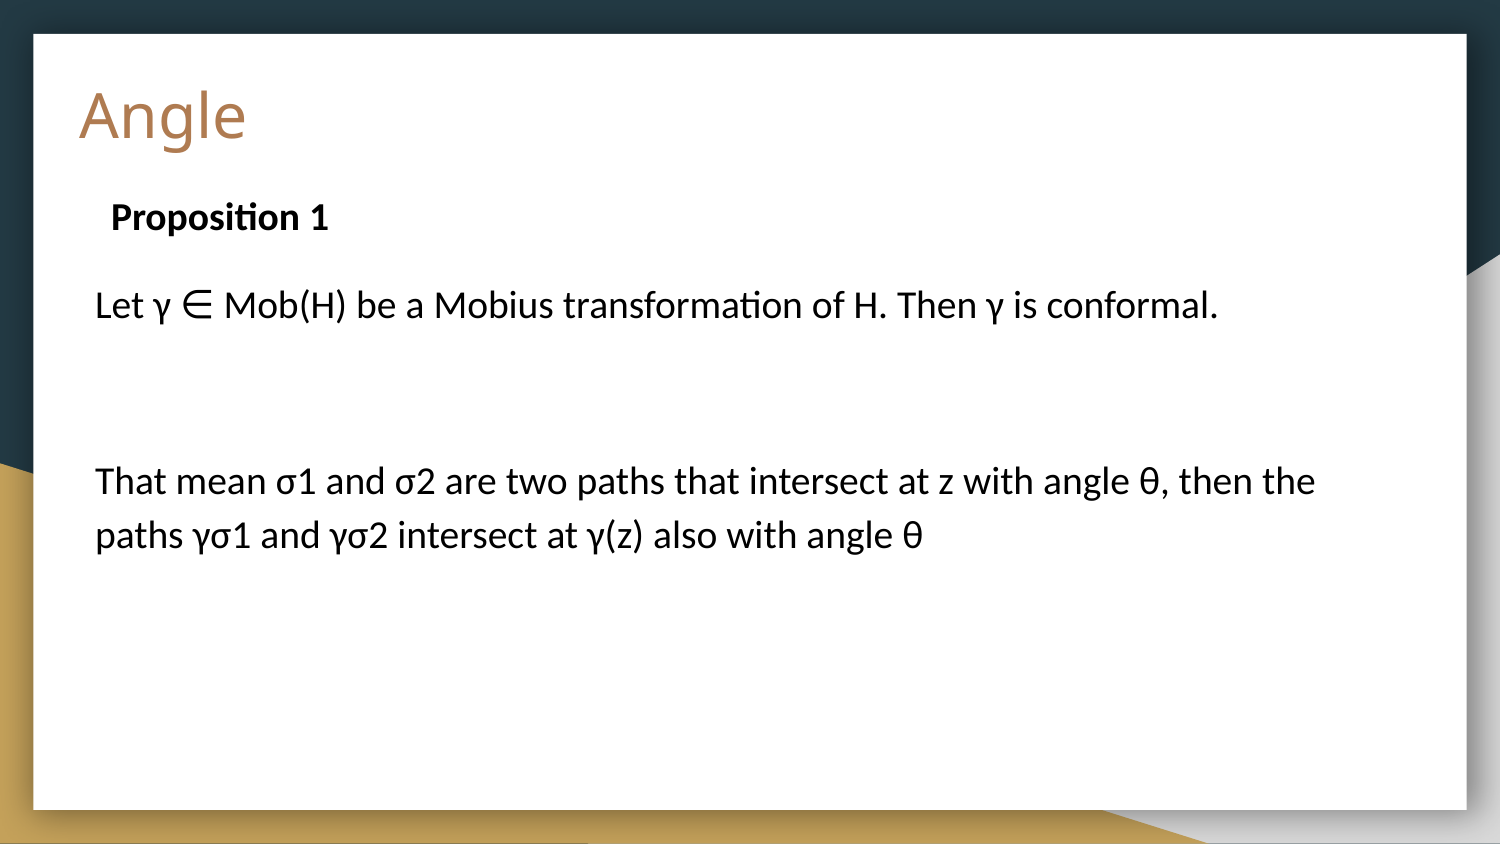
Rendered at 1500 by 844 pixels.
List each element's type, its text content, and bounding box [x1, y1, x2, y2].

title Angle [64, 61, 1296, 219]
list Proposition 1 Let γ ∈ Mob(H) be a Mobius transformation of H. Then γ is conformal. That mean σ1 and σ2 are two paths that intersect at z with angle θ, then the paths γσ1 and γσ2 intersect at γ(z) also with angle θ [80, 169, 1366, 729]
